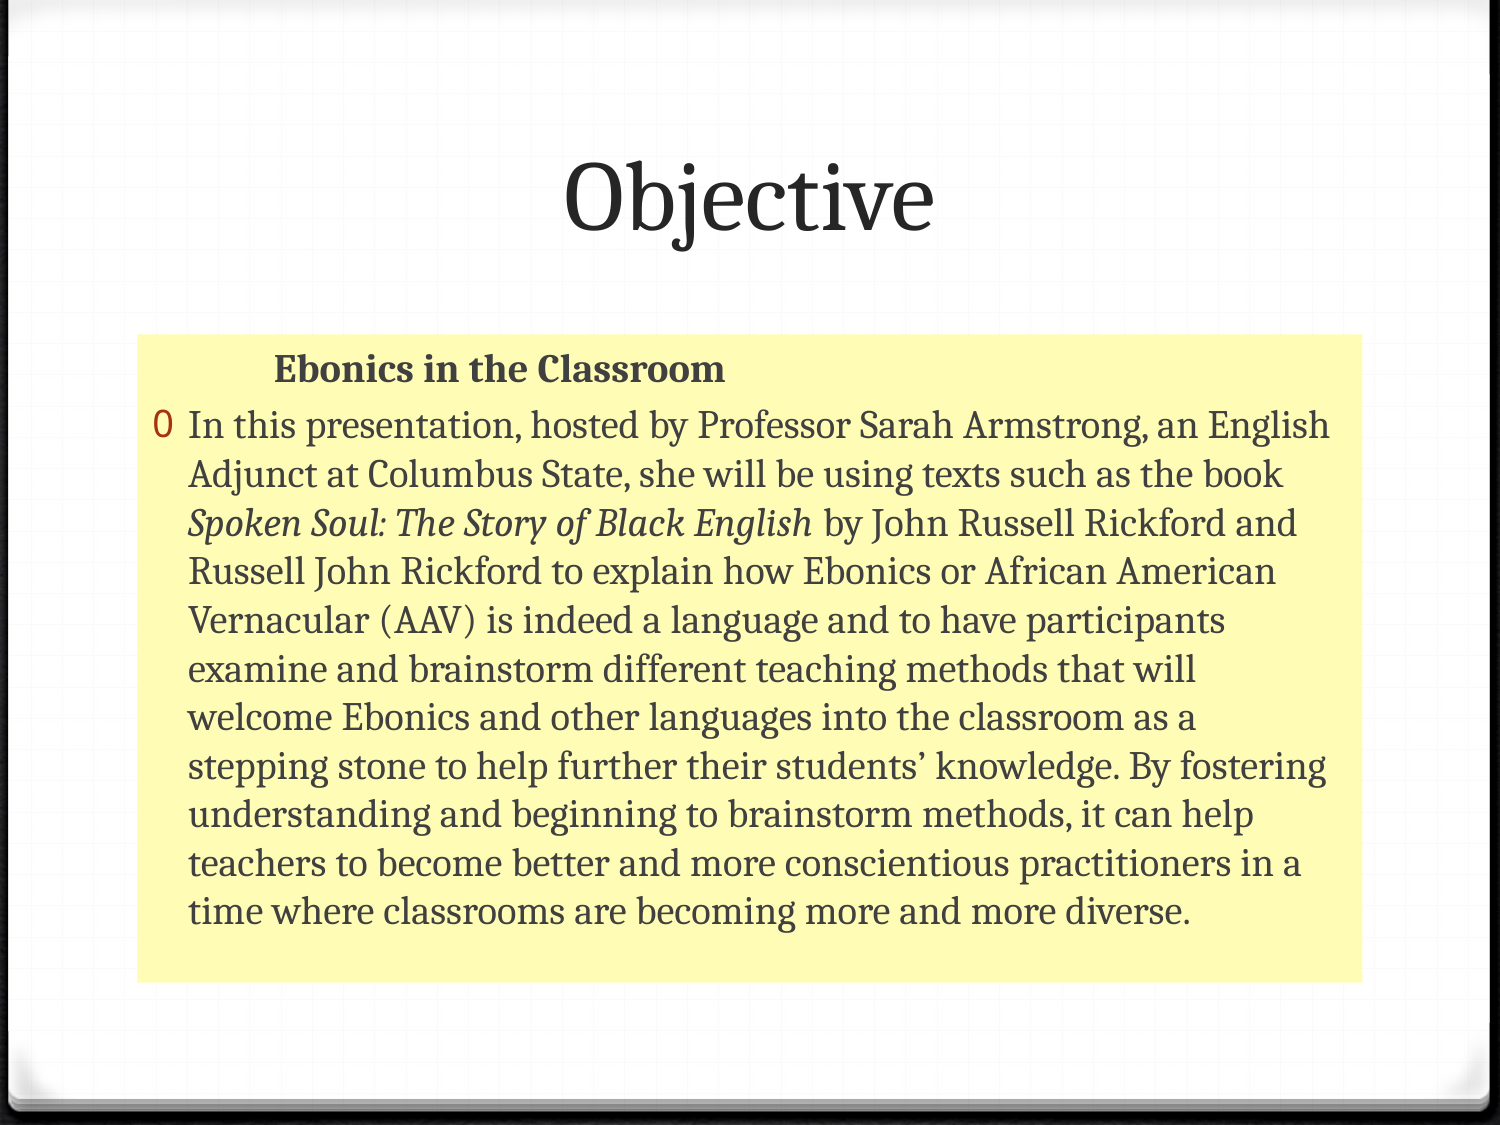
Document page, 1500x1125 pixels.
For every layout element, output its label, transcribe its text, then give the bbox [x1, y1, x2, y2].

list Ebonics in the Classroom In this presentation, hosted by Professor Sarah Armstrong, an English Adjunct at Columbus State, she will be using texts such as the book Spoken Soul: The Story of Black English by John Russell Rickford and Russell John Rickford to explain how Ebonics or African American Vernacular (AAV) is indeed a language and to have participants examine and brainstorm different teaching methods that will welcome Ebonics and other languages into the classroom as a stepping stone to help further their students’ knowledge. By fostering understanding and beginning to brainstorm methods, it can help teachers to become better and more conscientious practitioners in a time where classrooms are becoming more and more diverse. [137, 334, 1363, 983]
title Objective [90, 71, 1410, 309]
picture [0, 0, 1500, 1125]
